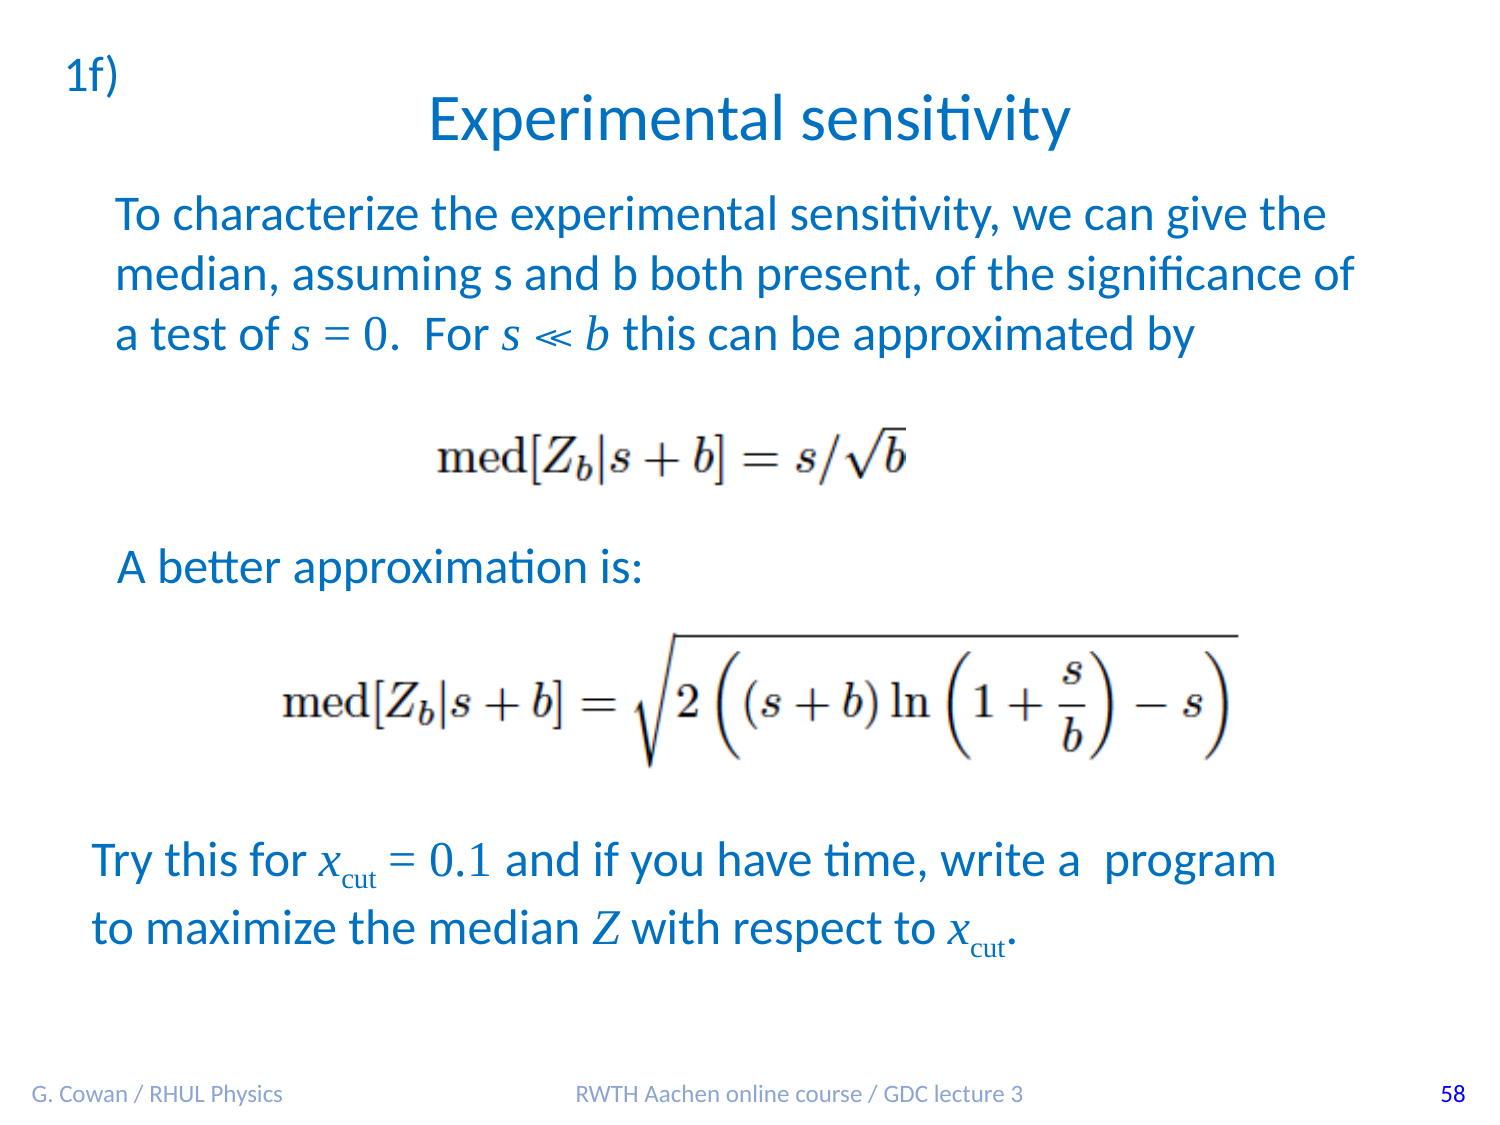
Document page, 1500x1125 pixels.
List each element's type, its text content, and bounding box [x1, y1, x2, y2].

text_box A better approximation is: [102, 526, 660, 602]
footer RWTH Aachen online course / GDC lecture 3 [338, 1062, 1262, 1123]
picture [430, 420, 907, 494]
text_box Try this for xcut = 0.1 and if you have time, write a program to maximize the median Z with respect to xcut. [76, 819, 1447, 971]
slide_number G. Cowan / RHUL Physics [16, 1062, 338, 1123]
text_box To characterize the experimental sensitivity, we can give the median, assuming s and b both present, of the significance of a test of s = 0. For s ≪ b this can be approximated by [100, 172, 1400, 368]
picture [253, 609, 1247, 788]
text_box 1f) [48, 34, 135, 109]
text_box Experimental sensitivity [112, 66, 1388, 149]
slide_number 58 [1262, 1062, 1481, 1123]
